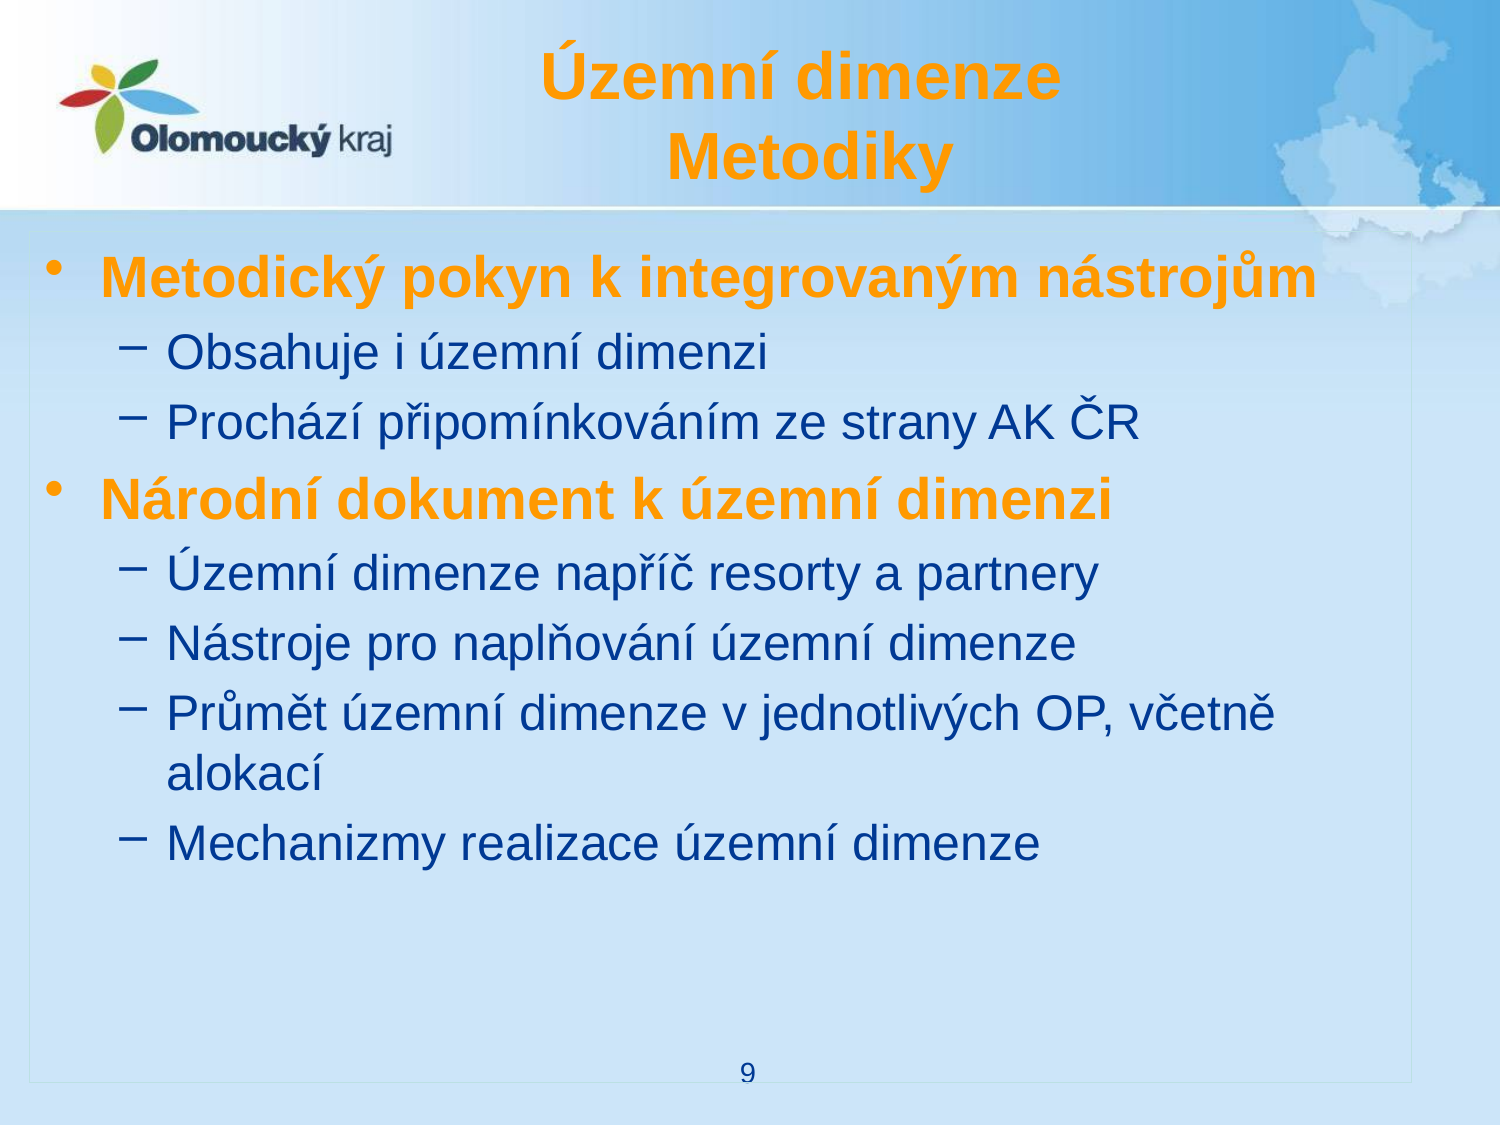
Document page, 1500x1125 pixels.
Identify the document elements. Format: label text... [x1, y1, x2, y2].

picture [0, 0, 1500, 1125]
title Územní dimenze Metodiky [363, 19, 1258, 207]
list Metodický pokyn k integrovaným nástrojům Obsahuje i územní dimenzi Prochází připomínkováním ze strany AK ČR Národní dokument k územní dimenzi Územní dimenze napříč resorty a partnery Nástroje pro naplňování územní dimenze Průmět územní dimenze v jednotlivých OP, včetně alokací Mechanizmy realizace územní dimenze [29, 231, 1412, 1083]
slide_number 9 [572, 1046, 923, 1125]
